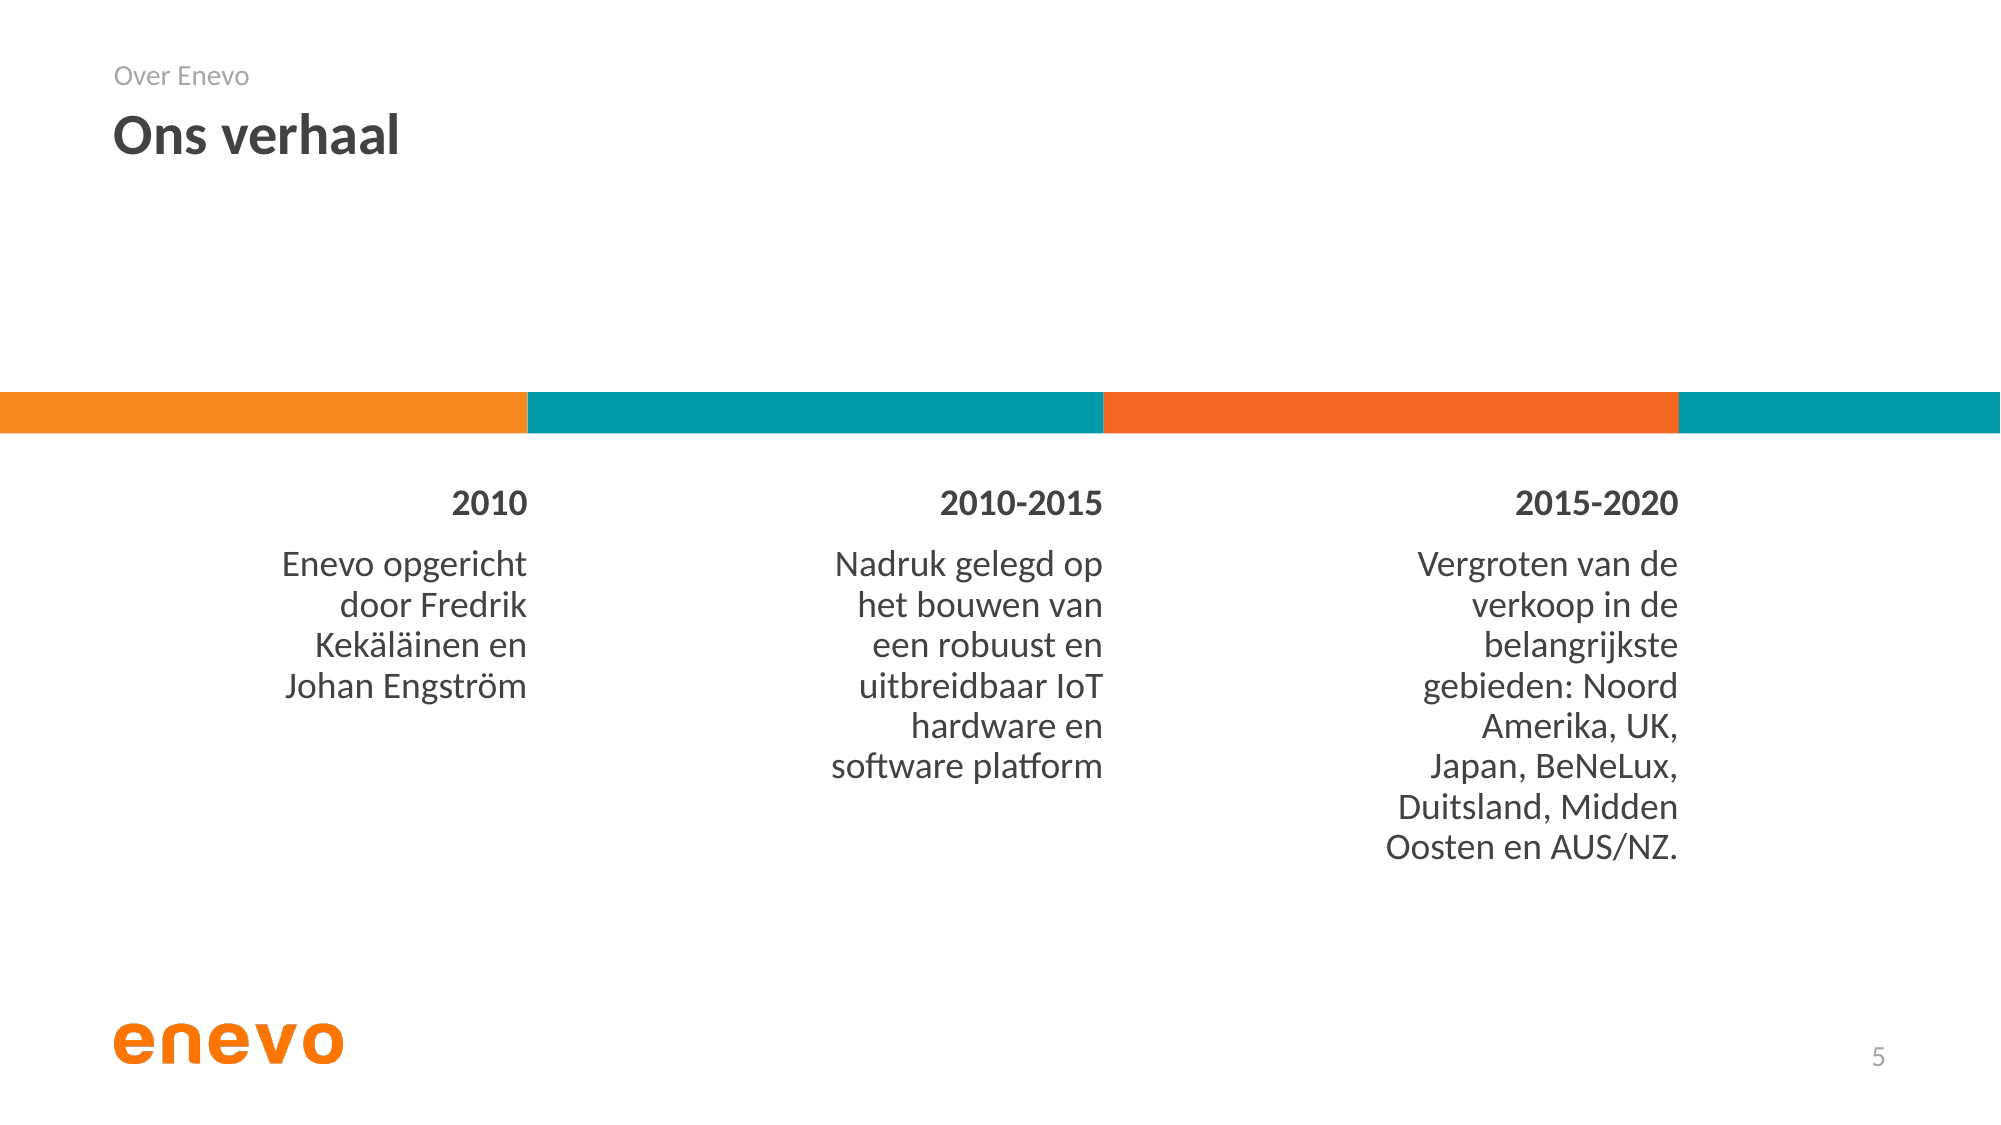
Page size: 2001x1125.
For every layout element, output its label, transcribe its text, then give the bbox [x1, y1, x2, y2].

text_box 2010 Enevo opgericht door Fredrik Kekäläinen en Johan Engström [232, 483, 528, 688]
slide_number 5 [1767, 1045, 1886, 1065]
text_box 2015-2020 Vergroten van de verkoop in de belangrijkste gebieden: Noord Amerika, UK, Japan, BeNeLux, Duitsland, Midden Oosten en AUS/NZ. [1383, 483, 1679, 688]
text_box 2010-2015 Nadruk gelegd op het bouwen van een robuust en uitbreidbaar IoT hardware en software platform [808, 483, 1104, 688]
text_box [1103, 391, 1678, 434]
list Over Enevo [114, 60, 1886, 96]
text_box [0, 391, 527, 434]
title Ons verhaal [114, 116, 1886, 155]
text_box [527, 391, 1103, 434]
text_box [1678, 391, 2000, 434]
picture [114, 1023, 343, 1065]
